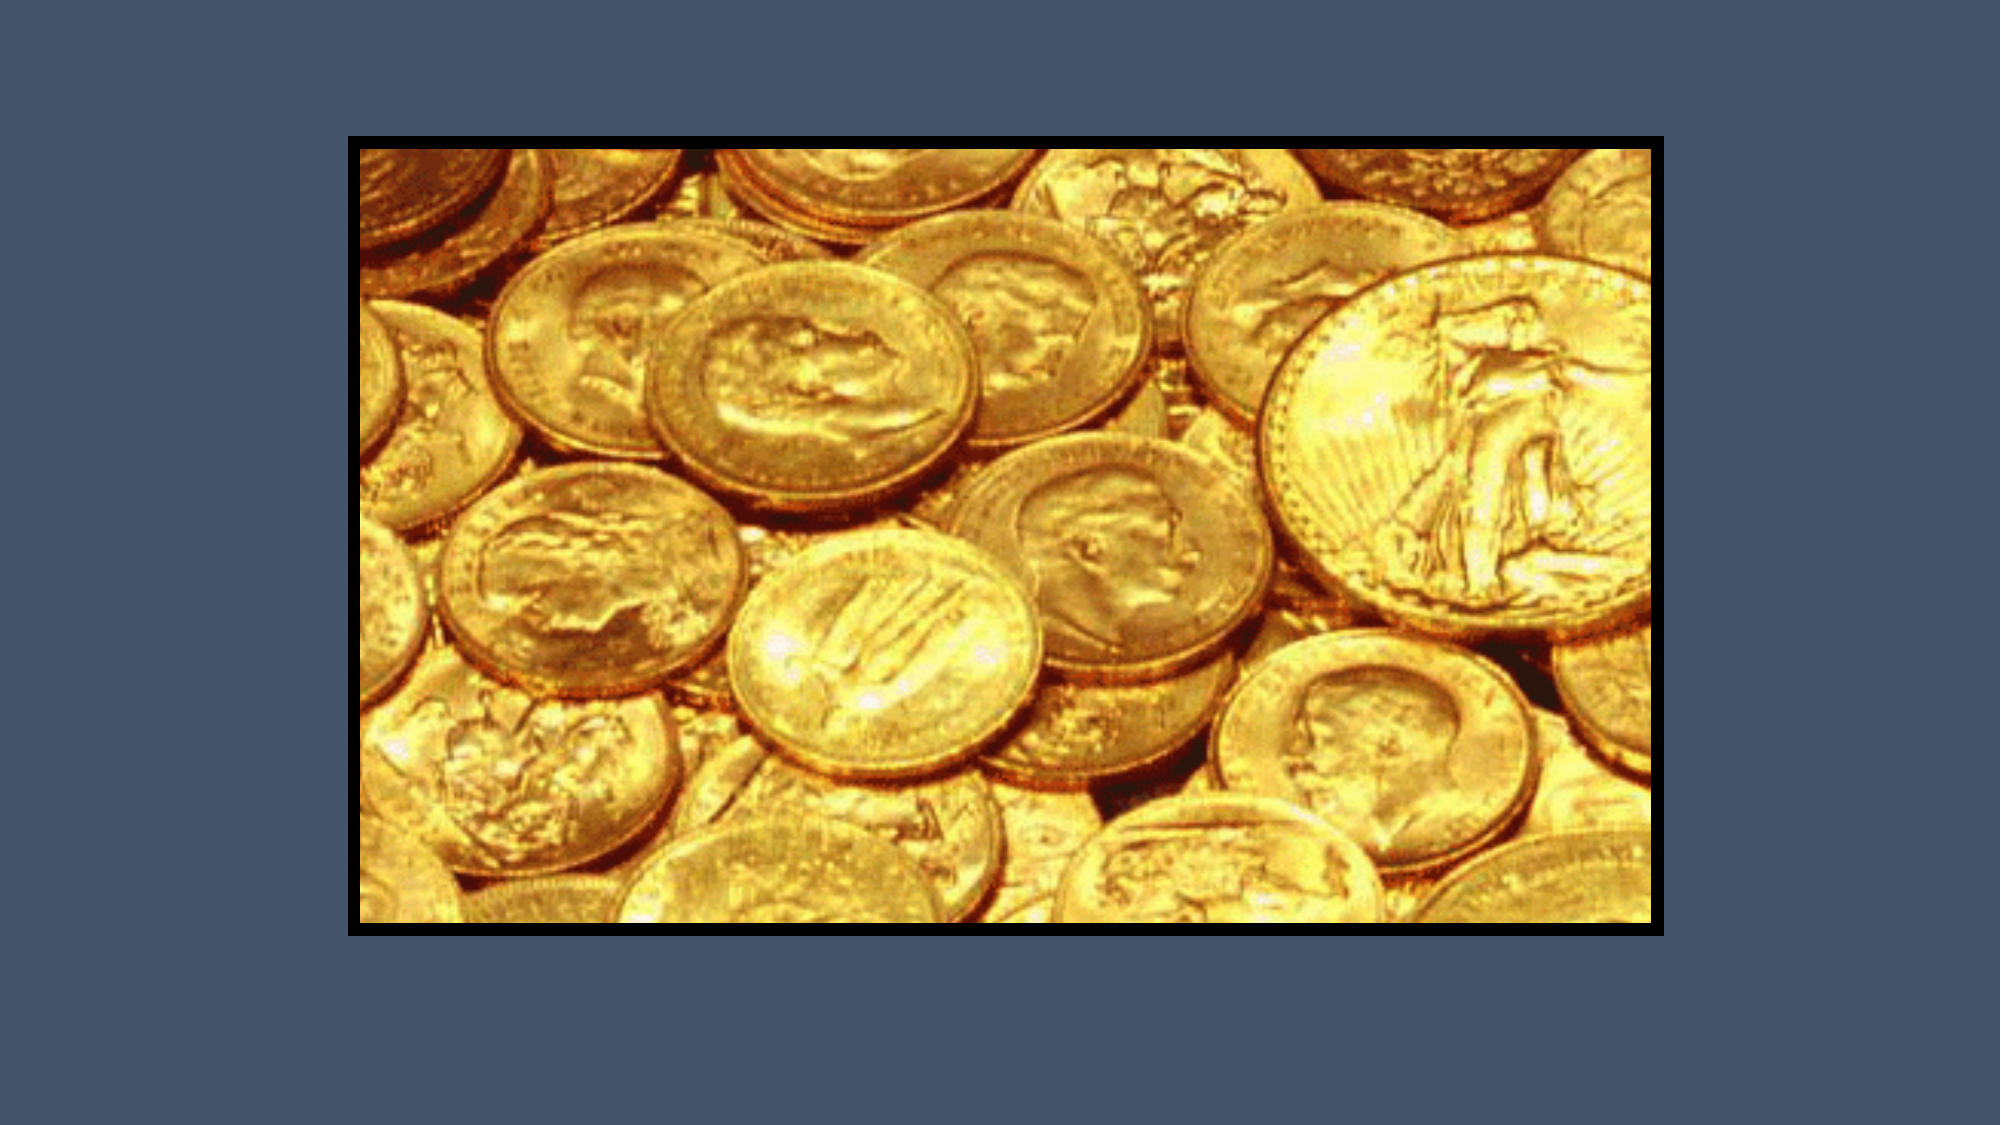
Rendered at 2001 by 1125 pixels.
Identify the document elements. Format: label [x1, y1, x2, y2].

text_box [353, 142, 1658, 931]
